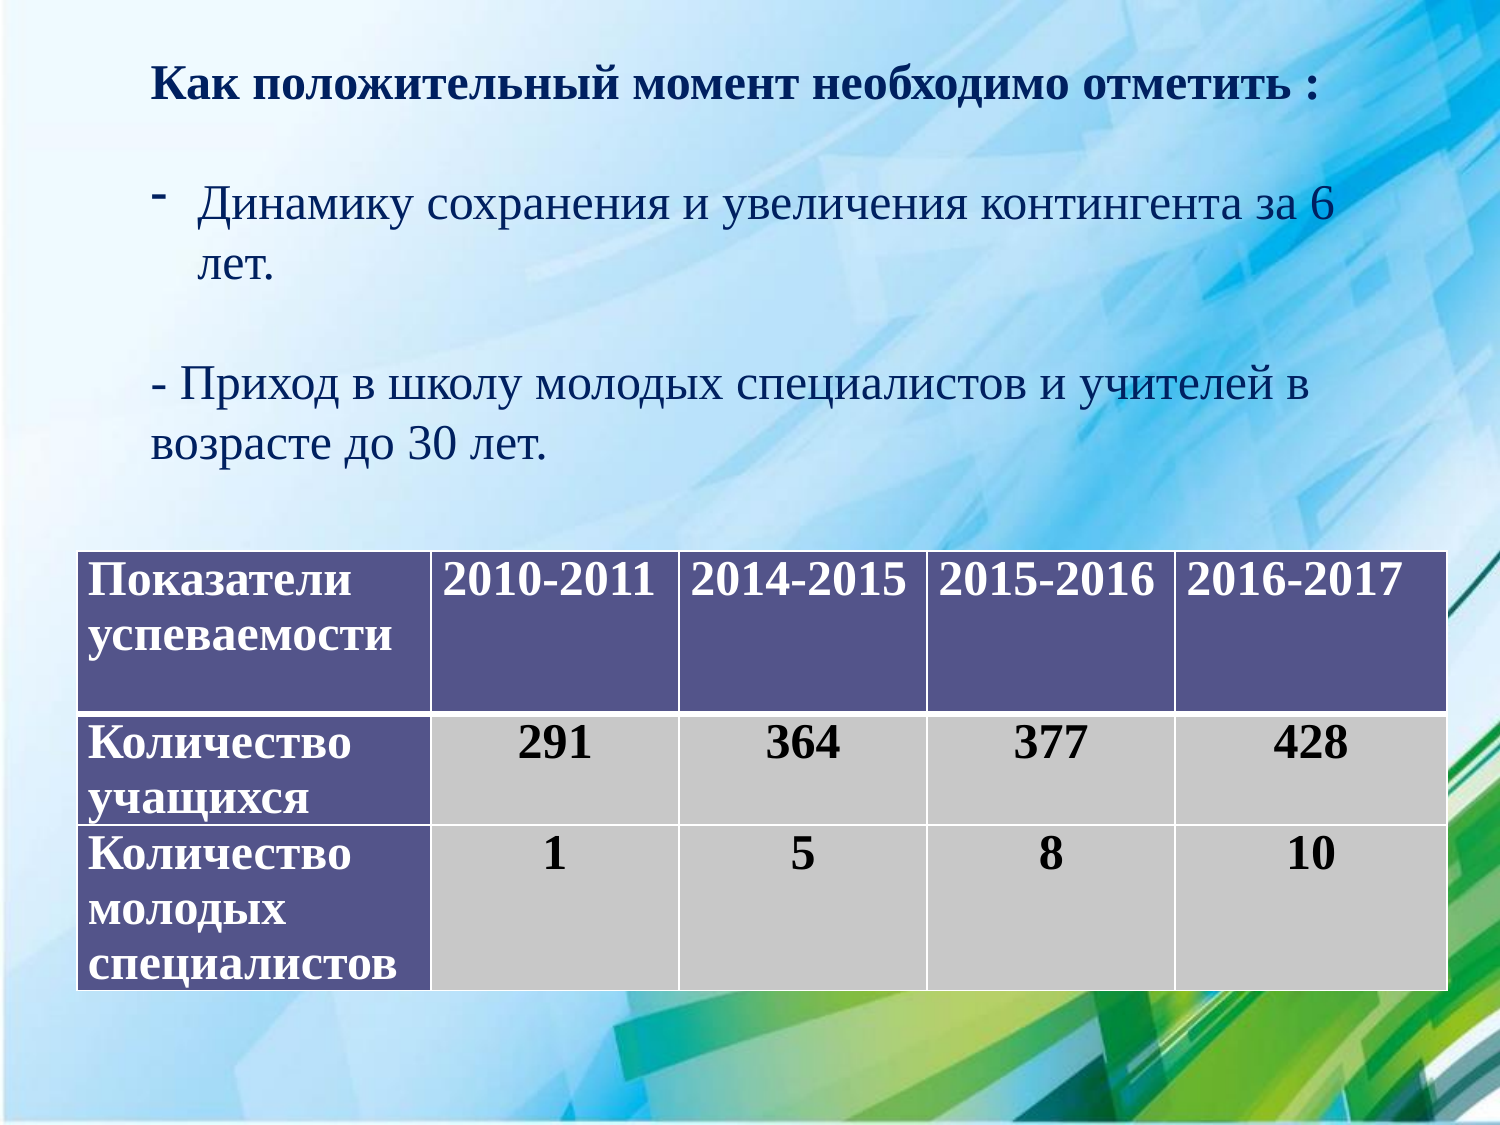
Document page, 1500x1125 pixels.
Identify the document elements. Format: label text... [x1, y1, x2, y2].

table_cell 428 [1176, 717, 1446, 824]
table_header Показатели успеваемости [78, 552, 430, 711]
table_cell 1 [432, 826, 678, 990]
table_cell 8 [928, 826, 1174, 990]
table_cell Количество молодых специалистов [78, 826, 430, 990]
table_header 2014-2015 [680, 552, 926, 711]
table_cell 10 [1176, 826, 1446, 990]
table_header 2016-2017 [1176, 552, 1446, 711]
picture [0, 0, 1500, 1125]
table_header 2010-2011 [432, 552, 678, 711]
table_cell Количество учащихся [78, 717, 430, 824]
table_header 2015-2016 [928, 552, 1174, 711]
table_cell 291 [432, 717, 678, 824]
table_cell 377 [928, 717, 1174, 824]
text_box Как положительный момент необходимо отметить : Динамику сохранения и увеличения контингента за 6 лет. - Приход в школу молодых специалистов и учителей в возрасте до 30 лет. [135, 42, 1412, 478]
table_cell 5 [680, 826, 926, 990]
table_cell 364 [680, 717, 926, 824]
